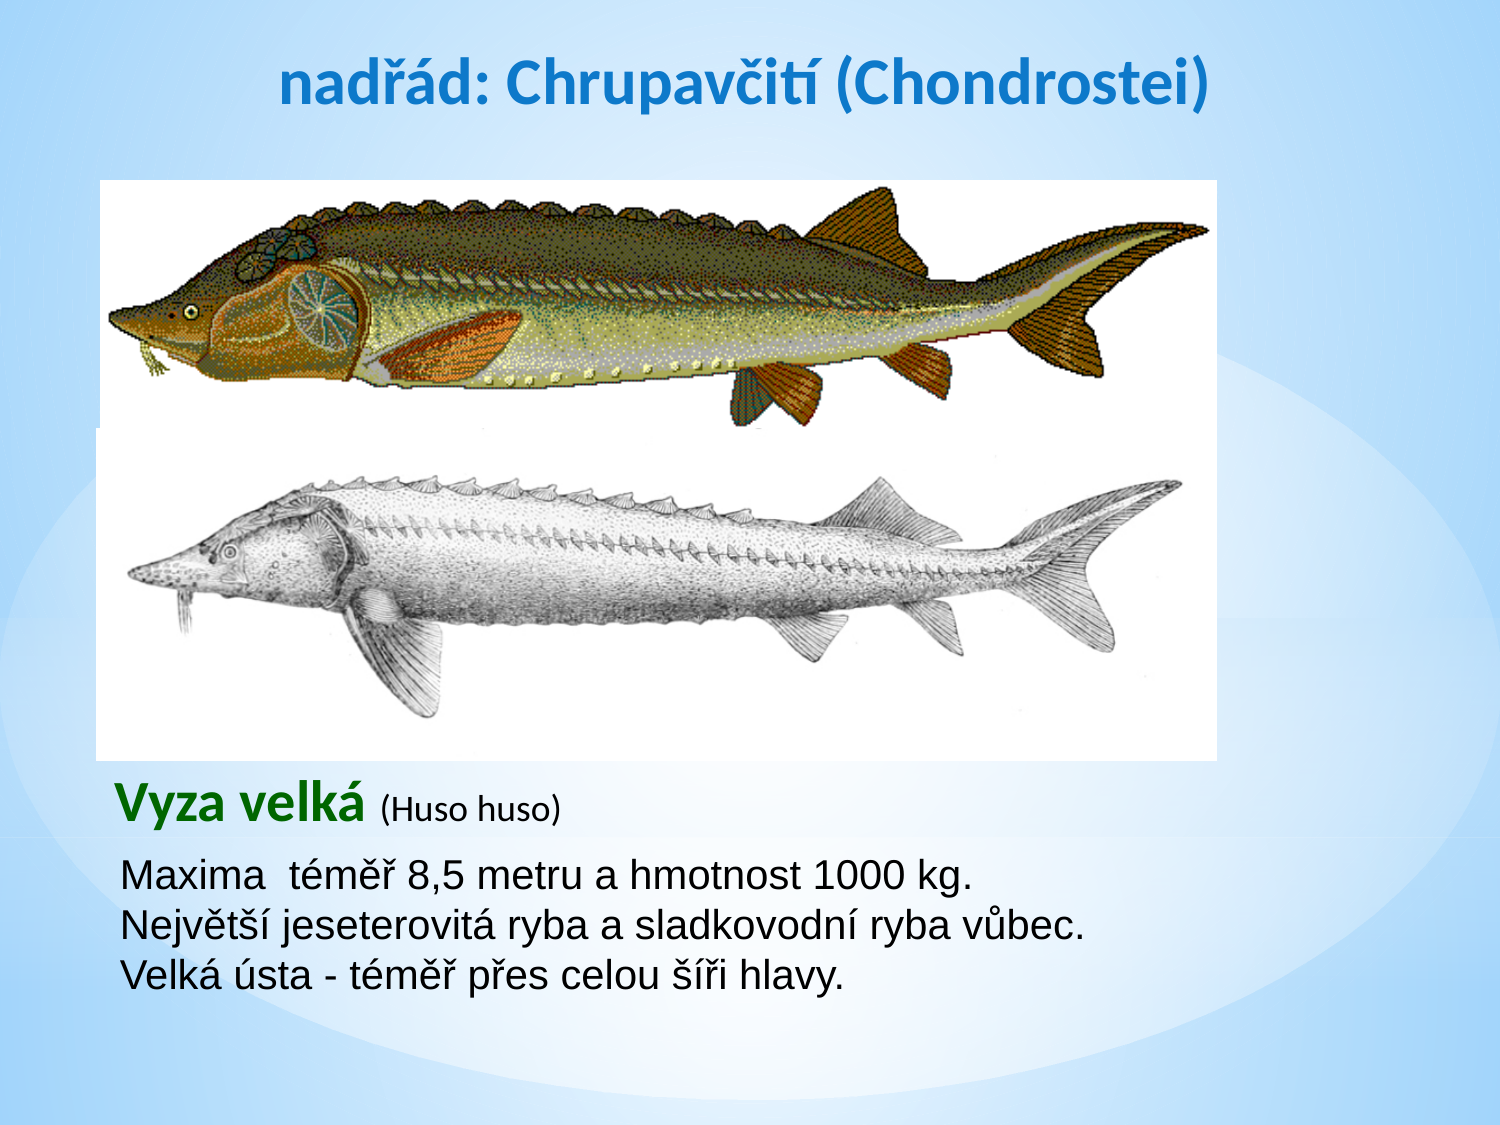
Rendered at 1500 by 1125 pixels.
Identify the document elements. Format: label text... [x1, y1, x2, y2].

text_box Vyza velká (Huso huso) [99, 768, 578, 841]
text_box nadřád: Chrupavčití (Chondrostei) [242, 30, 1247, 161]
text_box Maxima téměř 8,5 metru a hmotnost 1000 kg. Největší jeseterovitá ryba a sladkovodní ryba vůbec. Velká ústa - téměř přes celou šíři hlavy. [105, 840, 1102, 1006]
picture [96, 179, 1218, 761]
